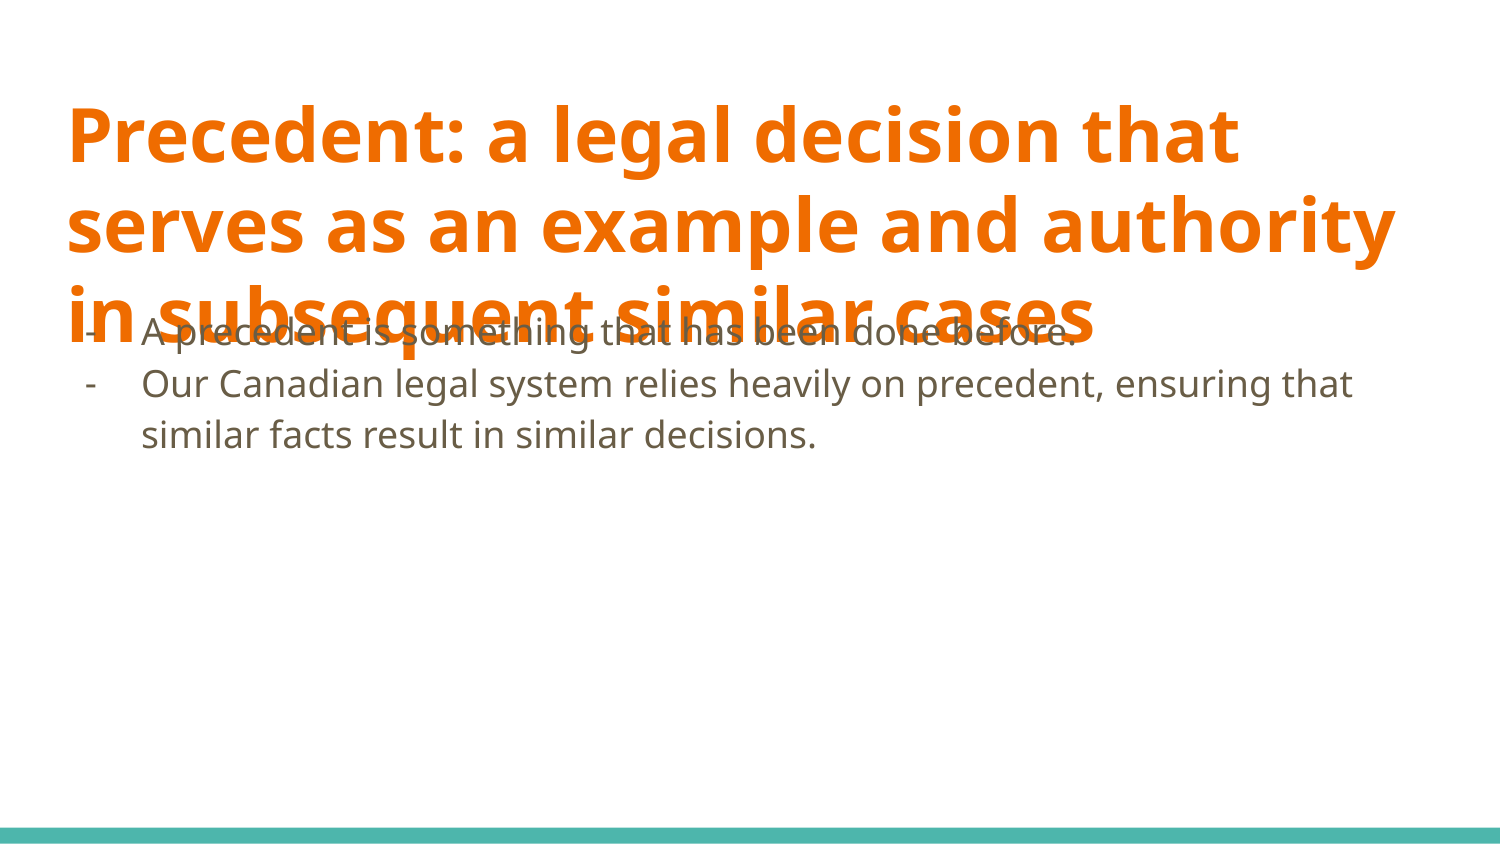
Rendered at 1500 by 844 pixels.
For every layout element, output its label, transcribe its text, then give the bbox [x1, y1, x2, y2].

list A precedent is something that has been done before. Our Canadian legal system relies heavily on precedent, ensuring that similar facts result in similar decisions. [51, 207, 1449, 750]
title Precedent: a legal decision that serves as an example and authority in subsequent similar cases [51, 72, 1449, 189]
